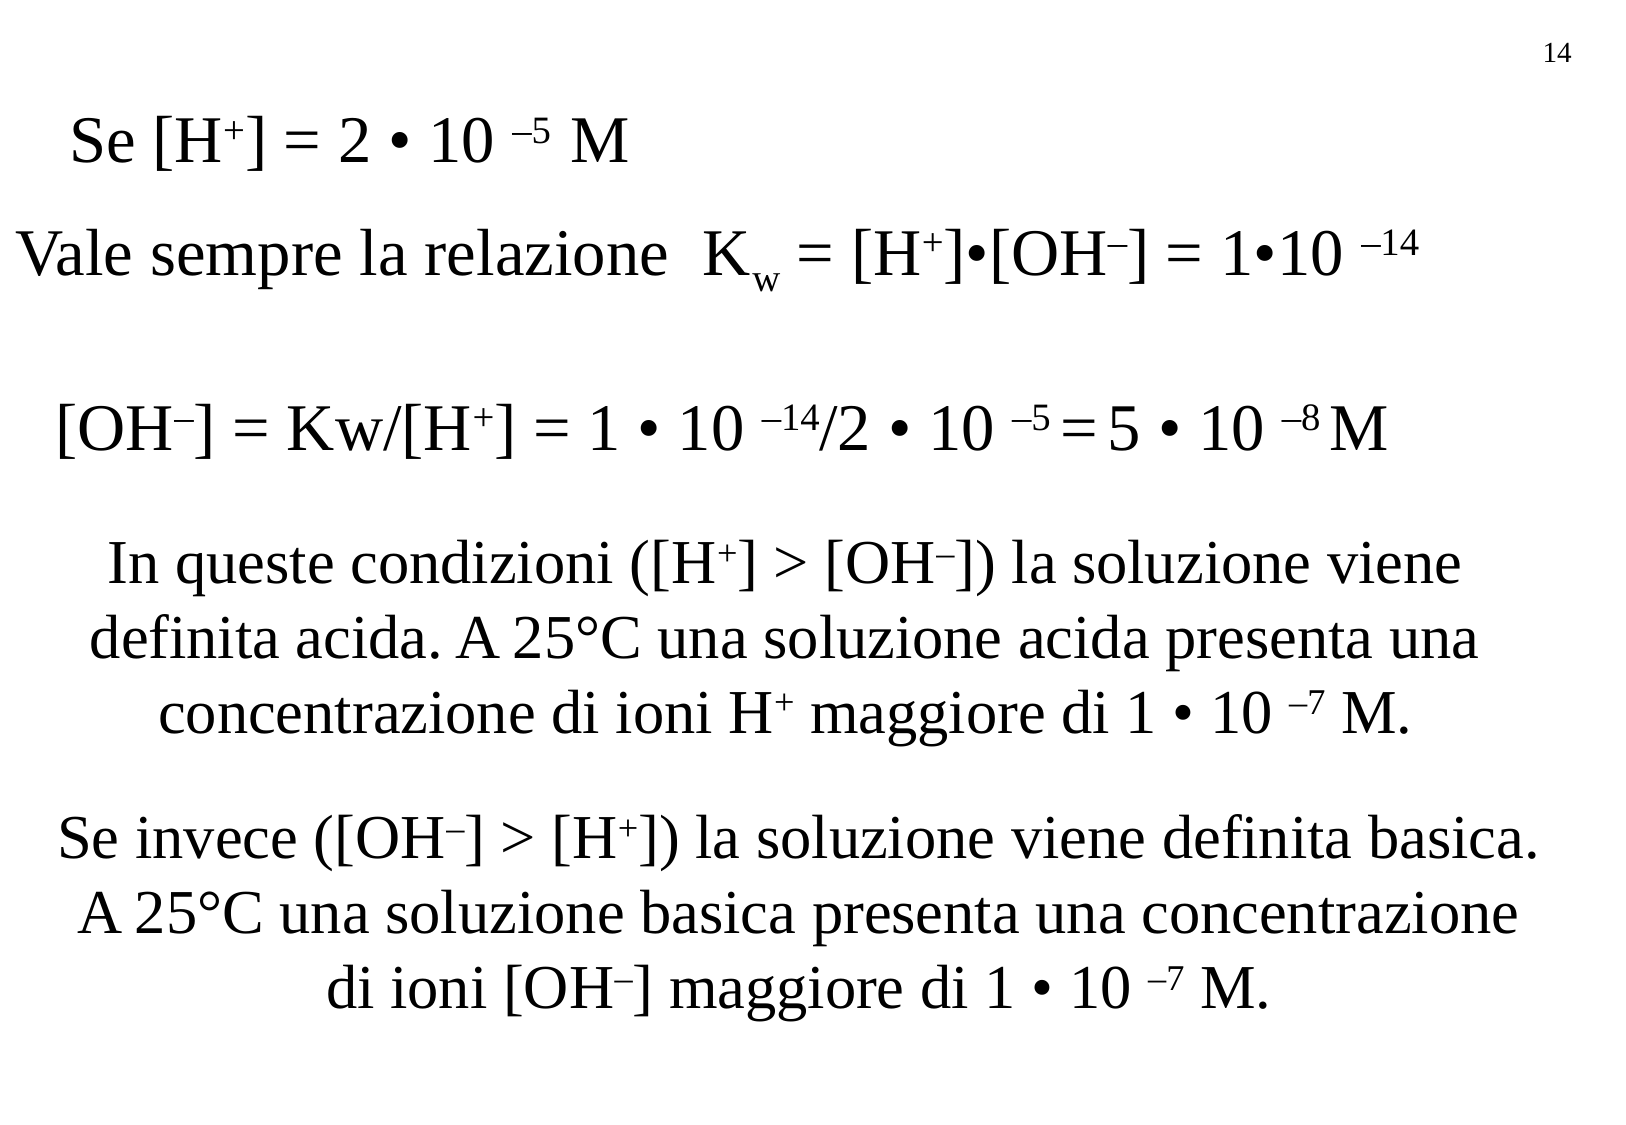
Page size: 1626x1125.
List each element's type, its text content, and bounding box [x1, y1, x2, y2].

slide_number 14 [1532, 24, 1582, 82]
text_box [OH–] = Kw/[H+] = 1 • 10 –14/2 • 10 –5 = 5 • 10 –8 M [40, 374, 1571, 472]
text_box In queste condizioni ([H+] > [OH–]) la soluzione viene definita acida. A 25°C una soluzione acida presenta una concentrazione di ioni H+ maggiore di 1 • 10 –7 M. [27, 512, 1544, 754]
text_box Vale sempre la relazione Kw = [H+]•[OH–] = 1•10 –14 [0, 200, 1625, 308]
text_box Se [H+] = 2 • 10 –5 M [54, 87, 772, 185]
text_box Se invece ([OH–] > [H+]) la soluzione viene definita basica. A 25°C una soluzione basica presenta una concentrazione di ioni [OH–] maggiore di 1 • 10 –7 M. [40, 787, 1558, 1029]
